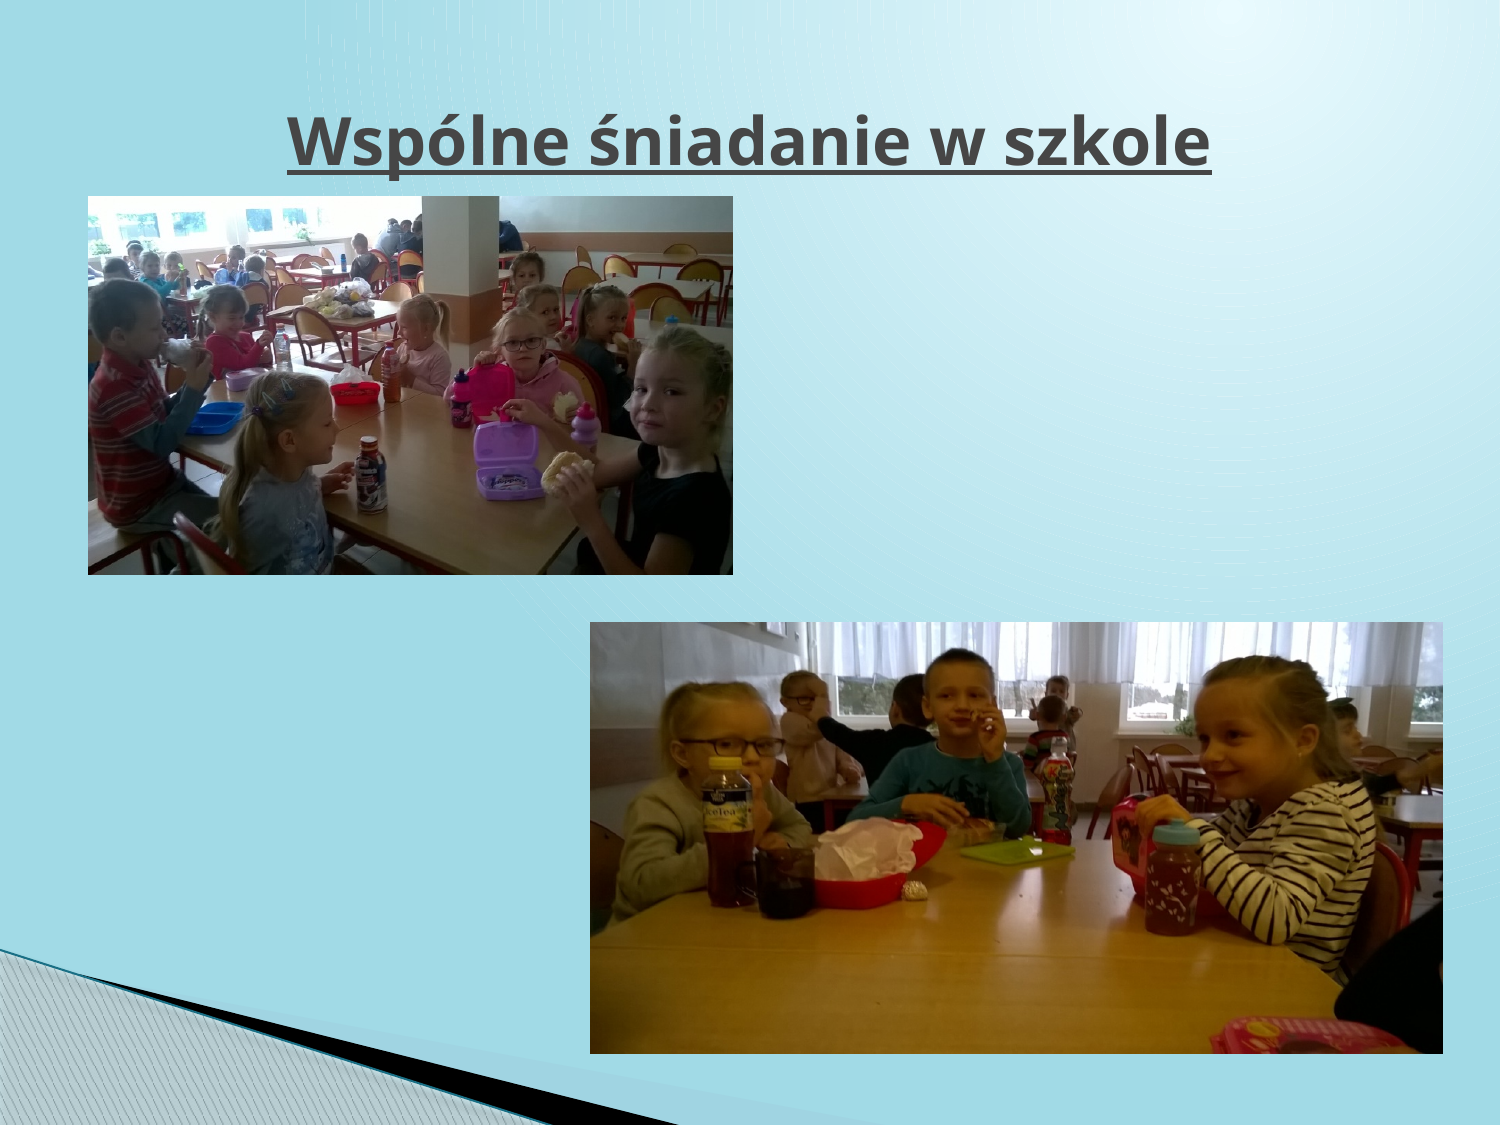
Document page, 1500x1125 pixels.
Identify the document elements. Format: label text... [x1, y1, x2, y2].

picture [589, 621, 1443, 1055]
picture [88, 196, 733, 575]
title Wspólne śniadanie w szkole [75, 45, 1425, 233]
